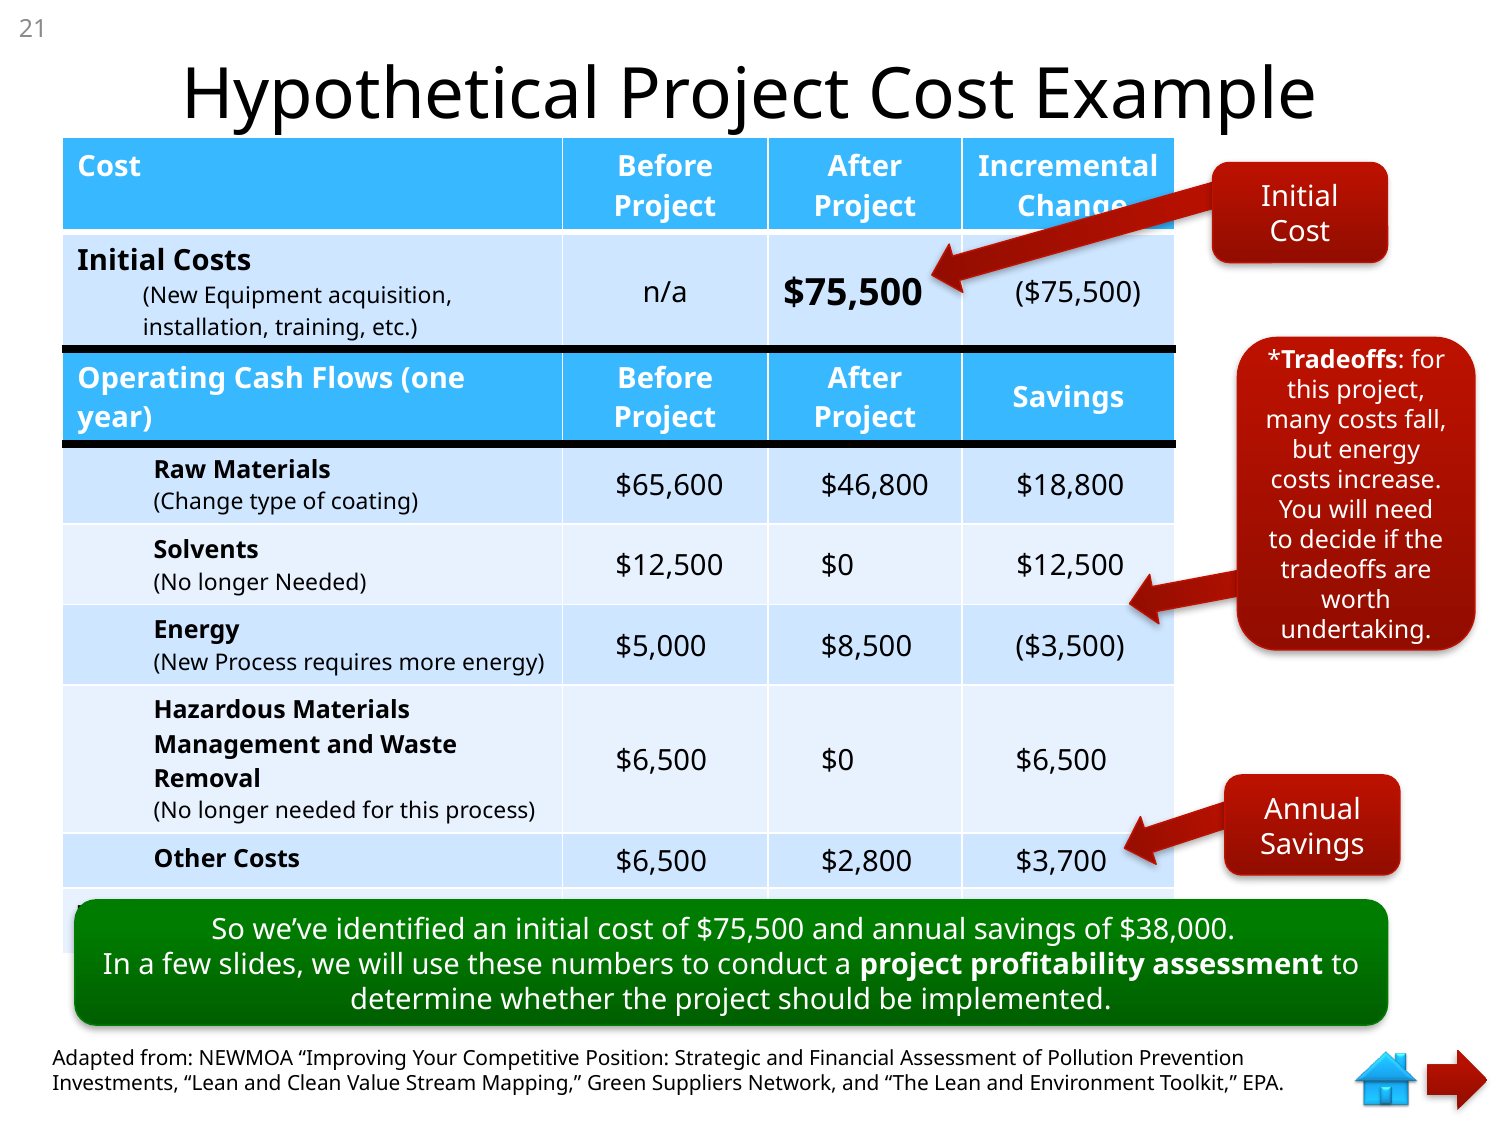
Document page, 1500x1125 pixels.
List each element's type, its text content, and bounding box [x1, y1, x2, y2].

table_cell Initial Costs (New Equipment acquisition, installation, training, etc.) [63, 235, 562, 345]
table_header Cost [63, 138, 562, 229]
text_box [1427, 1049, 1488, 1110]
text_box [1123, 803, 1219, 865]
table_cell $0 [769, 686, 961, 832]
table_cell Other Costs [63, 834, 562, 887]
table_cell $12,500 [563, 525, 767, 604]
table_cell $0 [769, 525, 961, 604]
text_box So we’ve identified an initial cost of $75,500 and annual savings of $38,000. In a few slides, we will use these numbers to conduct a project profitability assessment to determine whether the project should be implemented. [74, 899, 1389, 1026]
table_cell Energy (New Process requires more energy) [63, 605, 562, 684]
table_cell Solvents (No longer Needed) [63, 525, 562, 604]
table_cell $18,800 [963, 448, 1174, 523]
table_cell Savings [963, 353, 1174, 440]
table_cell Hazardous Materials Management and Waste Removal (No longer needed for this process) [63, 686, 562, 832]
table_cell n/a [563, 235, 767, 345]
picture [1349, 1049, 1422, 1111]
text_box Initial Cost [1211, 161, 1389, 264]
table_cell $6,500 [963, 686, 1174, 832]
table_cell After Project [769, 353, 961, 440]
table_cell $46,800 [769, 448, 961, 523]
text_box *Tradeoffs: for this project, many costs fall, but energy costs increase. You will need to decide if the tradeoffs are worth undertaking. [1236, 336, 1476, 651]
table_cell $58,100 [769, 889, 961, 898]
table_cell Before Project [563, 353, 767, 440]
text_box [931, 183, 1207, 293]
table_cell ($75,500) [963, 235, 1174, 345]
table_cell $6,500 [563, 834, 767, 887]
table_cell Operating Cash Flows (one year) [63, 353, 562, 440]
table_cell ($3,500) [963, 605, 1174, 684]
table_header After Project [769, 138, 961, 229]
table_cell Raw Materials (Change type of coating) [63, 448, 562, 523]
table_cell $38,000 [963, 889, 1174, 898]
table_cell $75,500 [769, 235, 961, 345]
table_cell $3,700 [963, 834, 1174, 887]
table_cell $6,500 [563, 686, 767, 832]
slide_number 21 [0, 0, 63, 60]
table_cell $5,000 [563, 605, 767, 684]
table_cell $8,500 [769, 605, 961, 684]
table_cell $65,600 [563, 448, 767, 523]
table_cell $96,100 [563, 889, 767, 898]
text_box Adapted from: NEWMOA “Improving Your Competitive Position: Strategic and Financial Assessment of Pollution Prevention Investments, “Lean and Clean Value Stream Mapping,” Green Suppliers Network, and “The Lean and Environment Toolkit,” EPA. [37, 1037, 1300, 1103]
table_cell $12,500 [963, 525, 1174, 604]
table_cell $2,800 [769, 834, 961, 887]
table_header Before Project [563, 138, 767, 229]
table_header Incremental Change [963, 138, 1174, 229]
title Hypothetical Project Cost Example [75, 24, 1425, 155]
table_cell Total Operating Cash Flows [63, 889, 562, 953]
text_box Annual Savings [1224, 774, 1401, 876]
text_box [1128, 570, 1232, 625]
